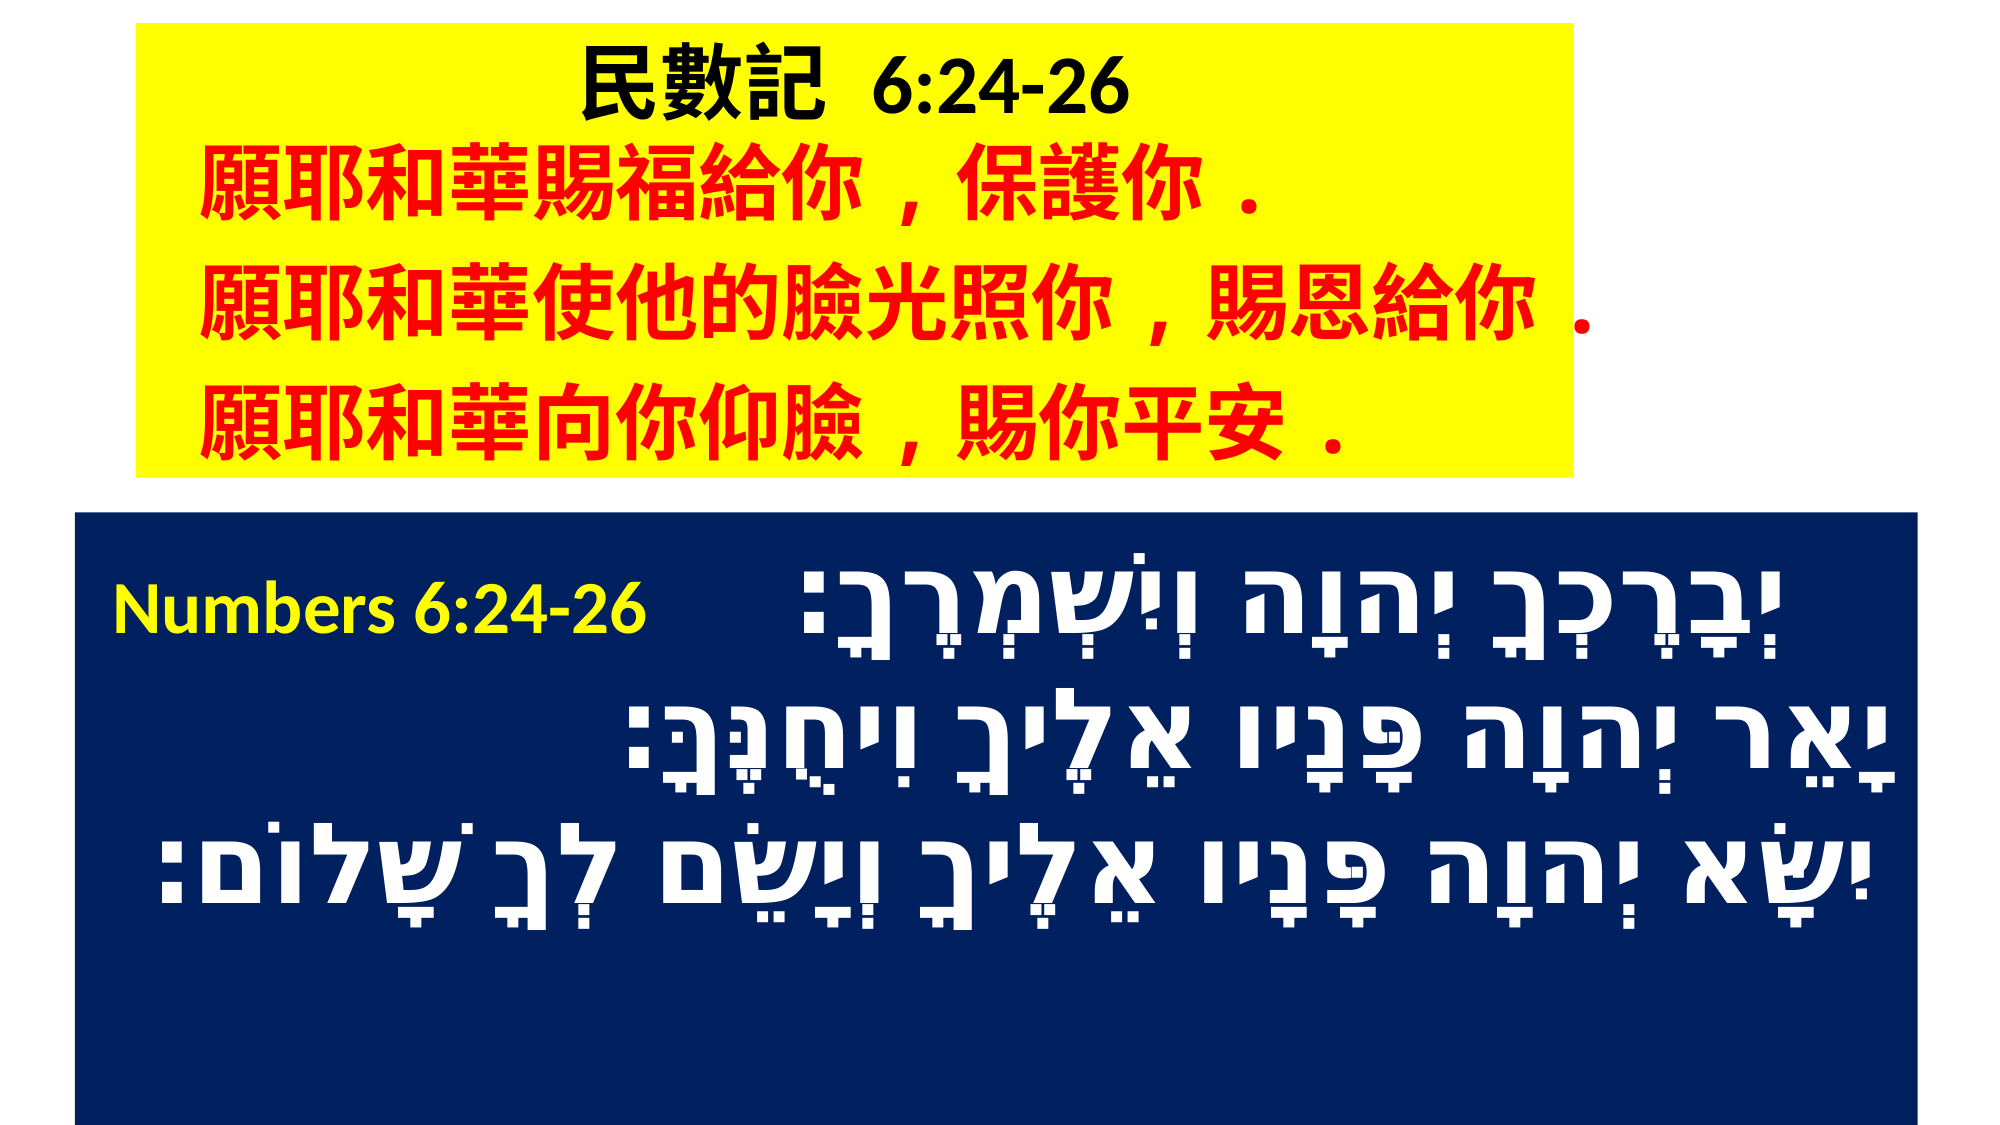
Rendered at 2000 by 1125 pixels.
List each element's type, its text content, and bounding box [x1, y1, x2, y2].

text_box ‎ יְבָרֶכְךָ יְהוָה וְיִשְׁמְרֶךָ׃ Numbers 6:24-26 יָאֵר יְהוָה פָּנָיו אֵלֶיךָ וִיחֻנֶּךָּ׃ ‎יִשָּׂא יְהוָה פָּנָיו אֵלֶיךָ וְיָשֵׂם לְךָ שָׁלוֹם׃ [74, 512, 1918, 1125]
text_box 民數記 6:24-26 願耶和華賜福給你,保護你. 願耶和華使他的臉光照你,賜恩給你. 願耶和華向你仰臉,賜你平安. [135, 23, 1573, 478]
